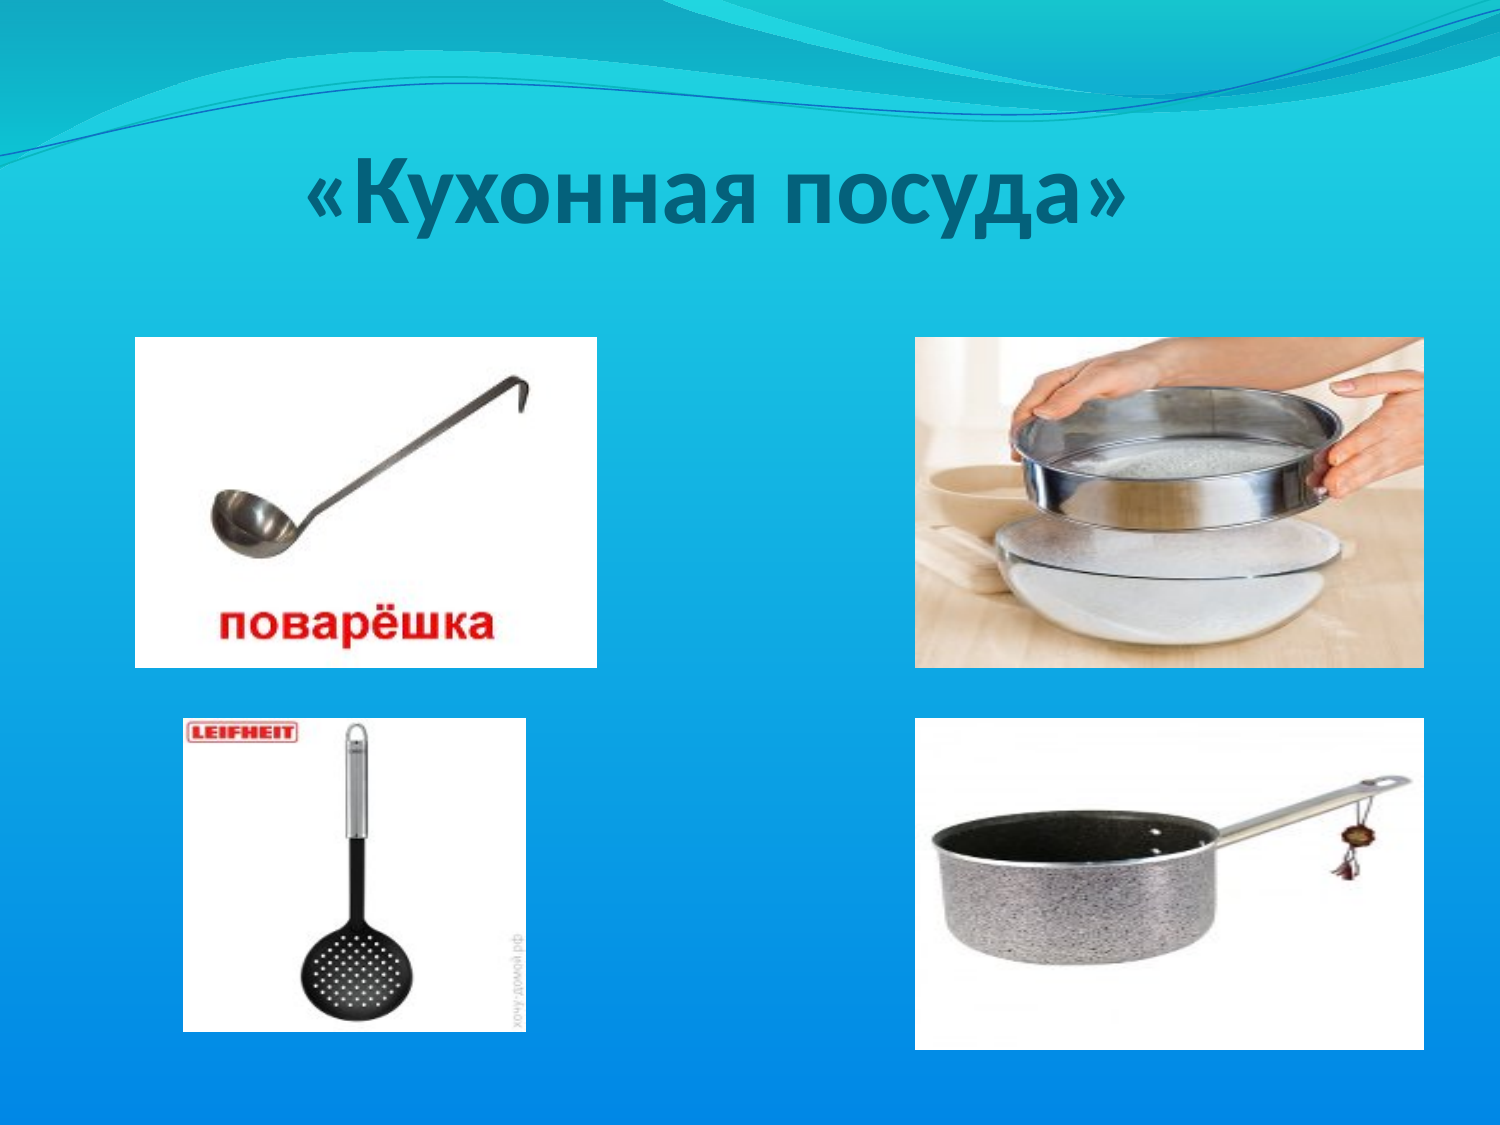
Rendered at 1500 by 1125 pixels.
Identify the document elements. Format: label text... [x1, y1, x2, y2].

picture [135, 337, 597, 667]
title «Кухонная посуда» [74, 115, 1426, 244]
picture [915, 719, 1424, 1050]
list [915, 337, 1424, 668]
picture [182, 719, 526, 1032]
